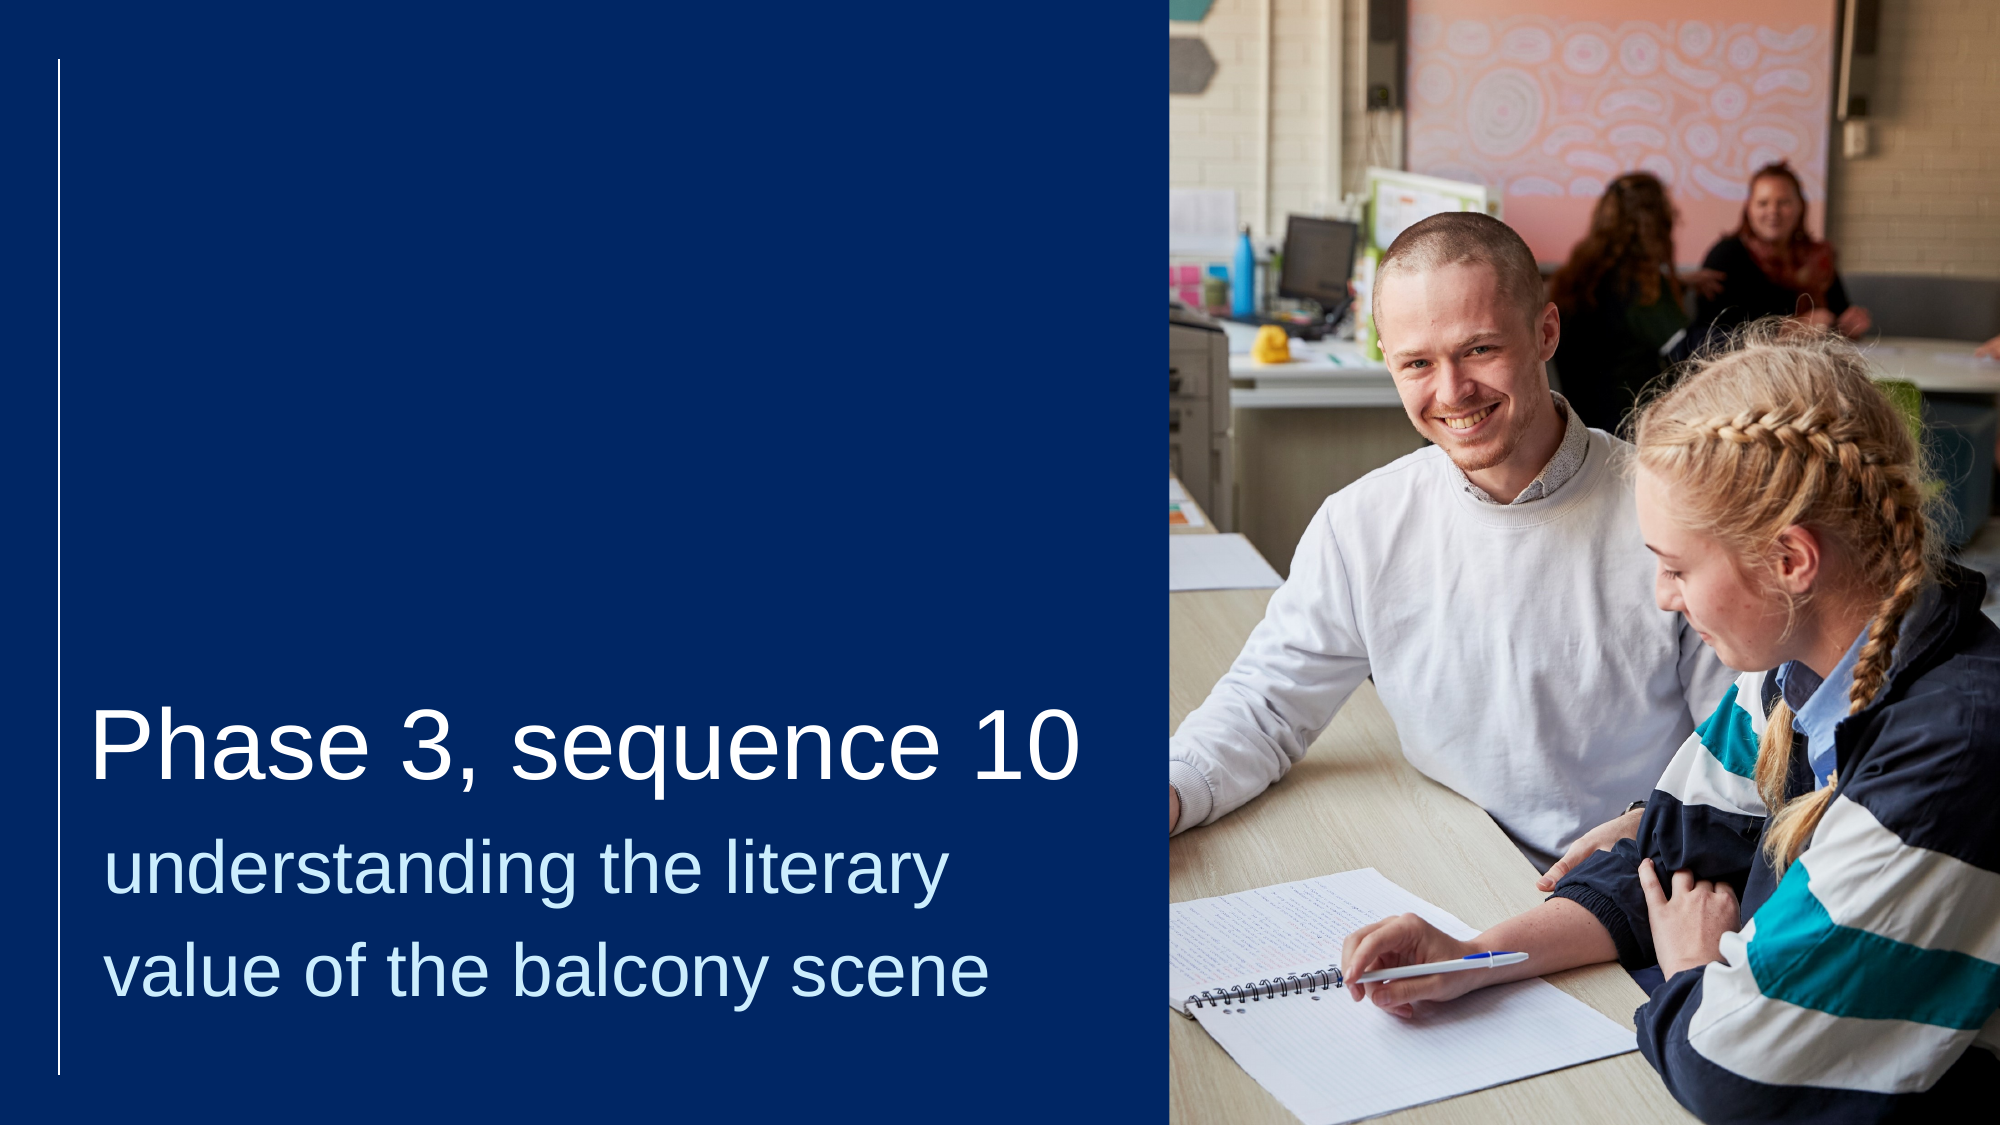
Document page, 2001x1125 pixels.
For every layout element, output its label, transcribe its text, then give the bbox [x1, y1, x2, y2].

title Phase 3, sequence 10 [88, 667, 1169, 799]
picture [1169, 0, 2000, 1125]
text_box understanding the literary value of the balcony scene [88, 799, 1097, 1019]
picture [1950, 1019, 1959, 1024]
